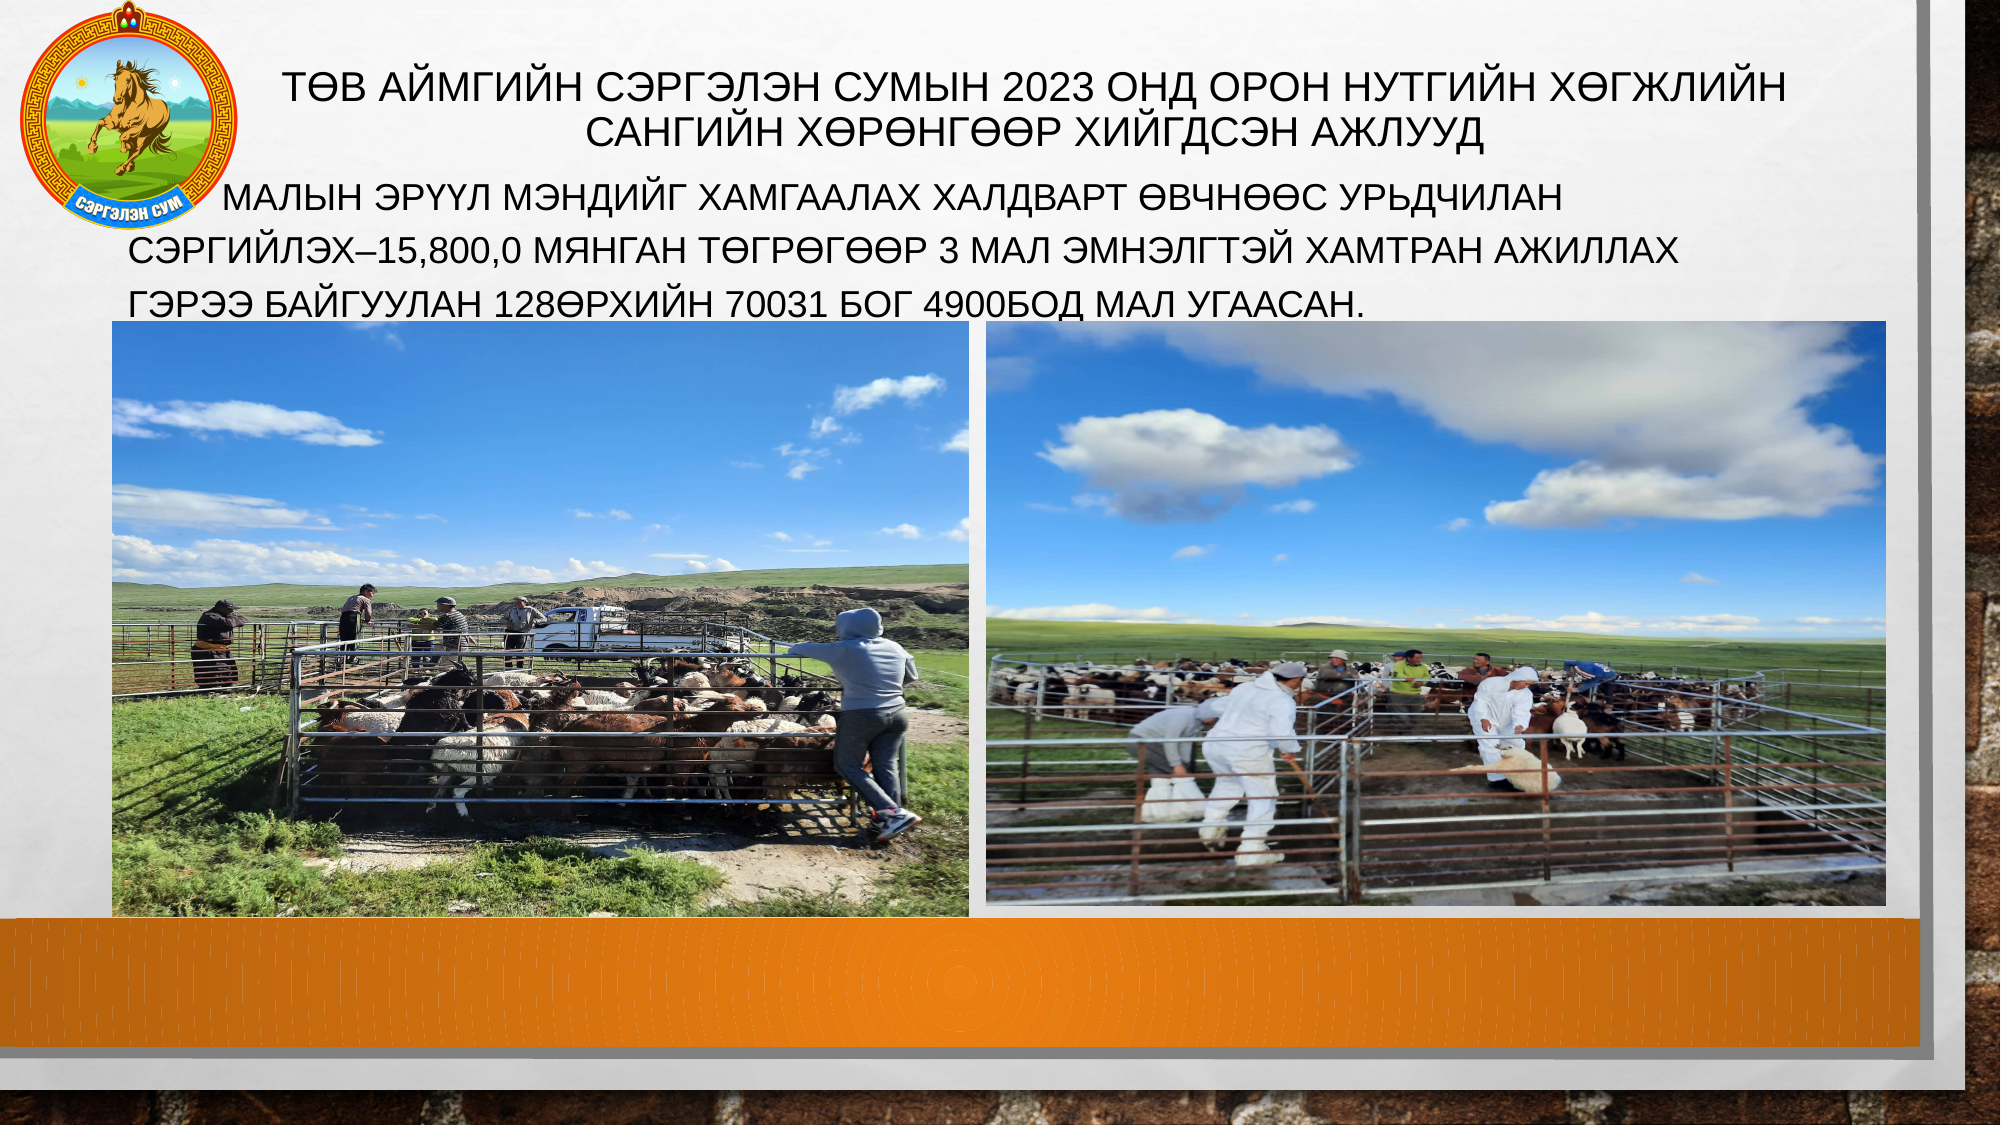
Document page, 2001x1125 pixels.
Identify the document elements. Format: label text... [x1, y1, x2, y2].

picture [986, 321, 1887, 907]
list – Малын эрүүл мэндийг хамгаалах халдварт өвчнөөс урьдчилан сэргийлэх–15,800,0 мянган төгрөгөөр 3 мал эмнэлгтэй хамтран ажиллах гэрээ байгуулан 128өрхийн 70031 бог 4900бод мал угаасан. [112, 161, 1818, 882]
picture [18, 0, 238, 230]
picture [111, 320, 969, 917]
title ТӨВ АЙМГИЙН СЭРГЭЛЭН СУМЫН 2023 ОНД ОРОН НУТГИЙН ХӨГЖЛИЙН САНГИЙН ХӨРӨНГӨӨР ХИЙГДСЭН АЖЛУУД [251, 38, 1819, 184]
picture [0, 0, 2000, 1125]
